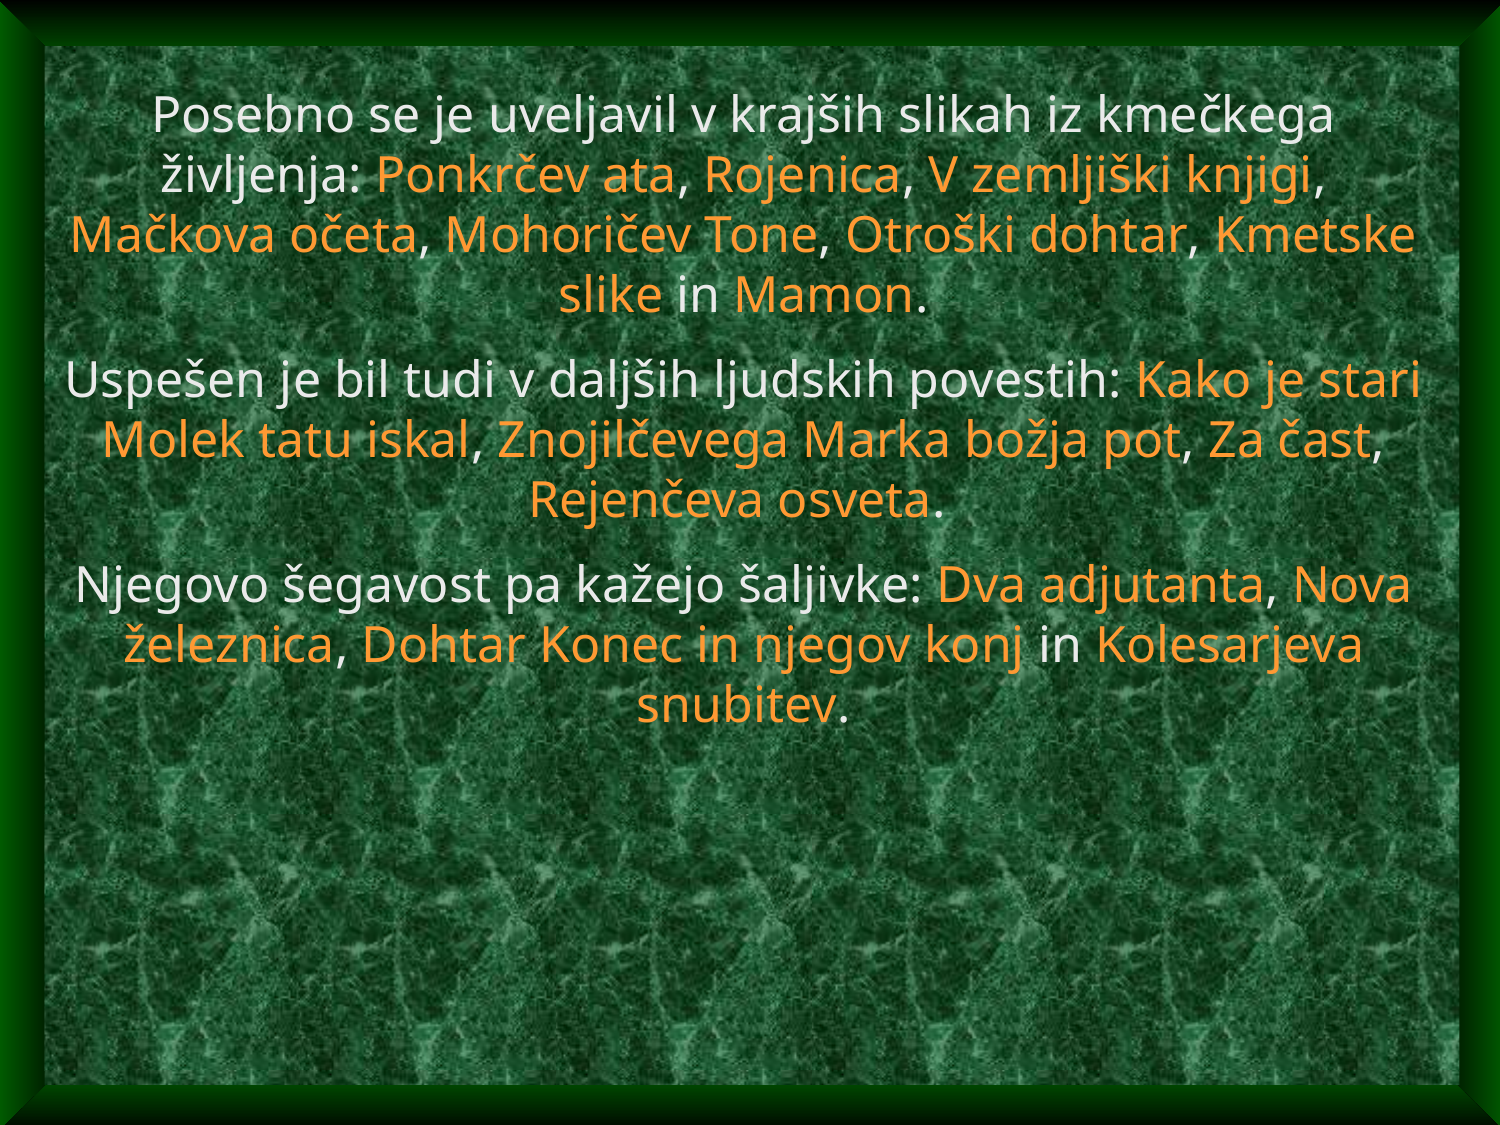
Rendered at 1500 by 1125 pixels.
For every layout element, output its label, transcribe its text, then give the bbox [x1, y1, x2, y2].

text_box Posebno se je uveljavil v krajših slikah iz kmečkega življenja: Ponkrčev ata, Rojenica, V zemljiški knjigi, Mačkova očeta, Mohoričev Tone, Otroški dohtar, Kmetske slike in Mamon. Uspešen je bil tudi v daljših ljudskih povestih: Kako je stari Molek tatu iskal, Znojilčevega Marka božja pot, Za čast, Rejenčeva osveta. Njegovo šegavost pa kažejo šaljivke: Dva adjutanta, Nova železnica, Dohtar Konec in njegov konj in Kolesarjeva snubitev. [37, 74, 1450, 740]
picture [44, 46, 1460, 1085]
